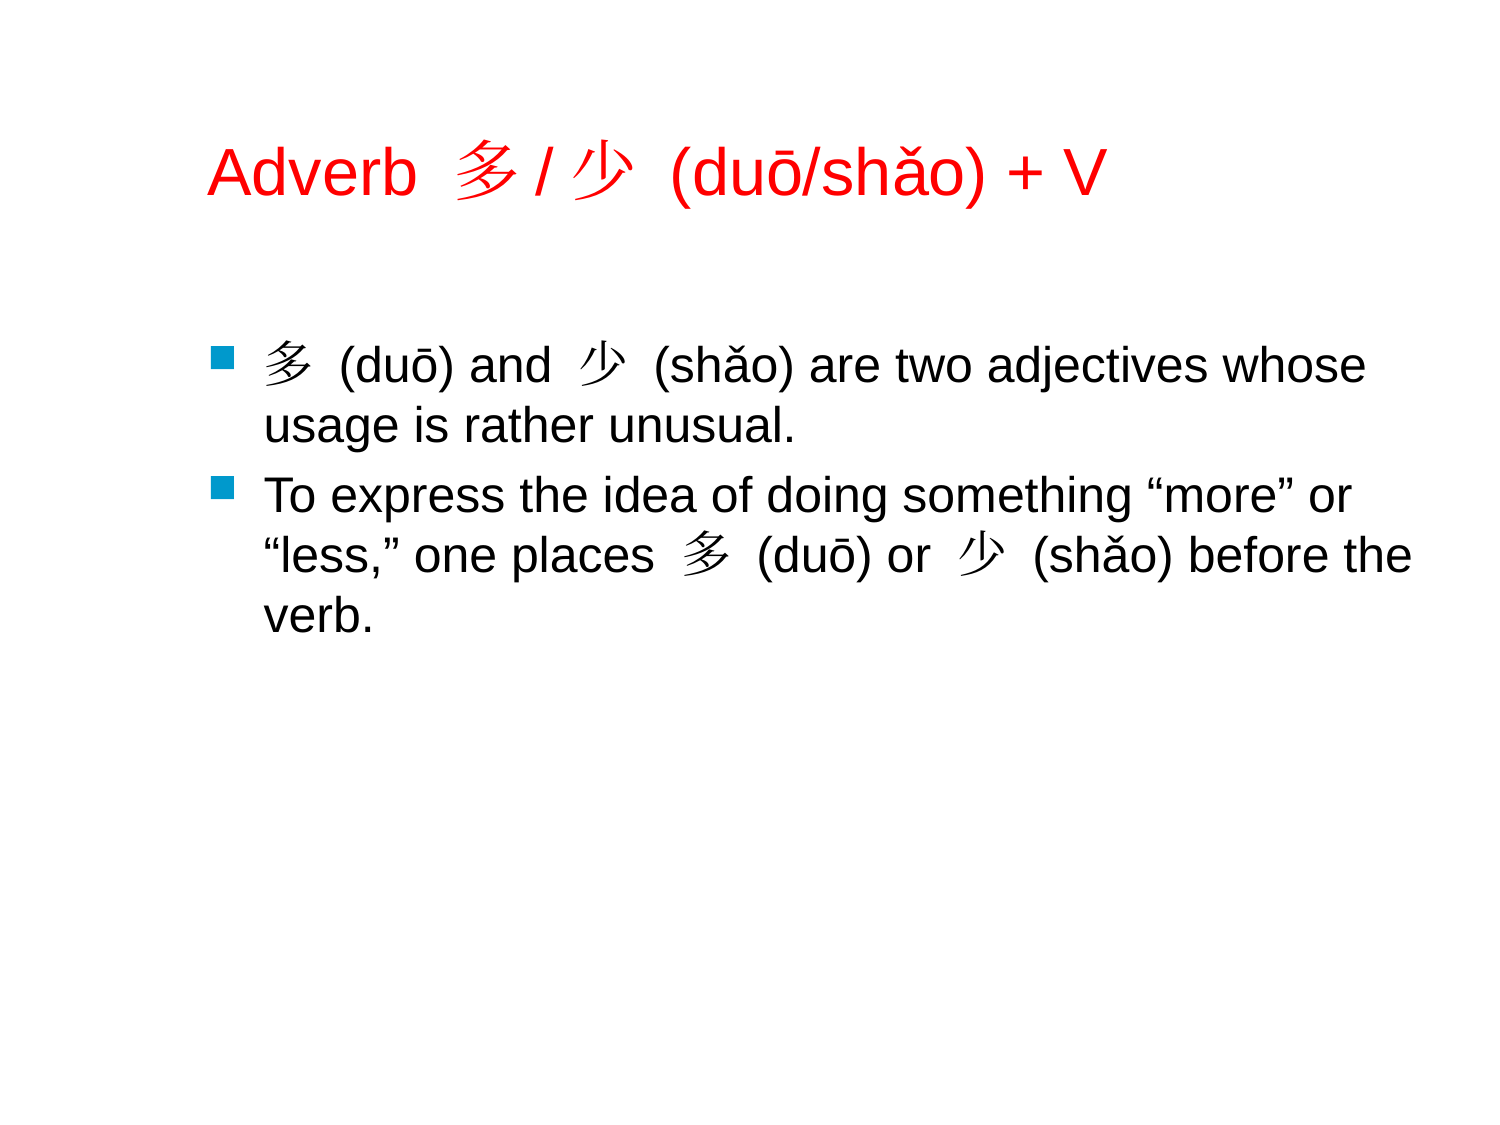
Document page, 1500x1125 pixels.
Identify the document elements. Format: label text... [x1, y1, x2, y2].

list 多 (duō) and 少 (shǎo) are two adjectives whose usage is rather unusual. To express the idea of doing something “more” or “less,” one places 多 (duō) or 少 (shǎo) before the verb. [192, 324, 1468, 1001]
title Adverb 多/少 (duō/shǎo) + V [192, 74, 1468, 263]
